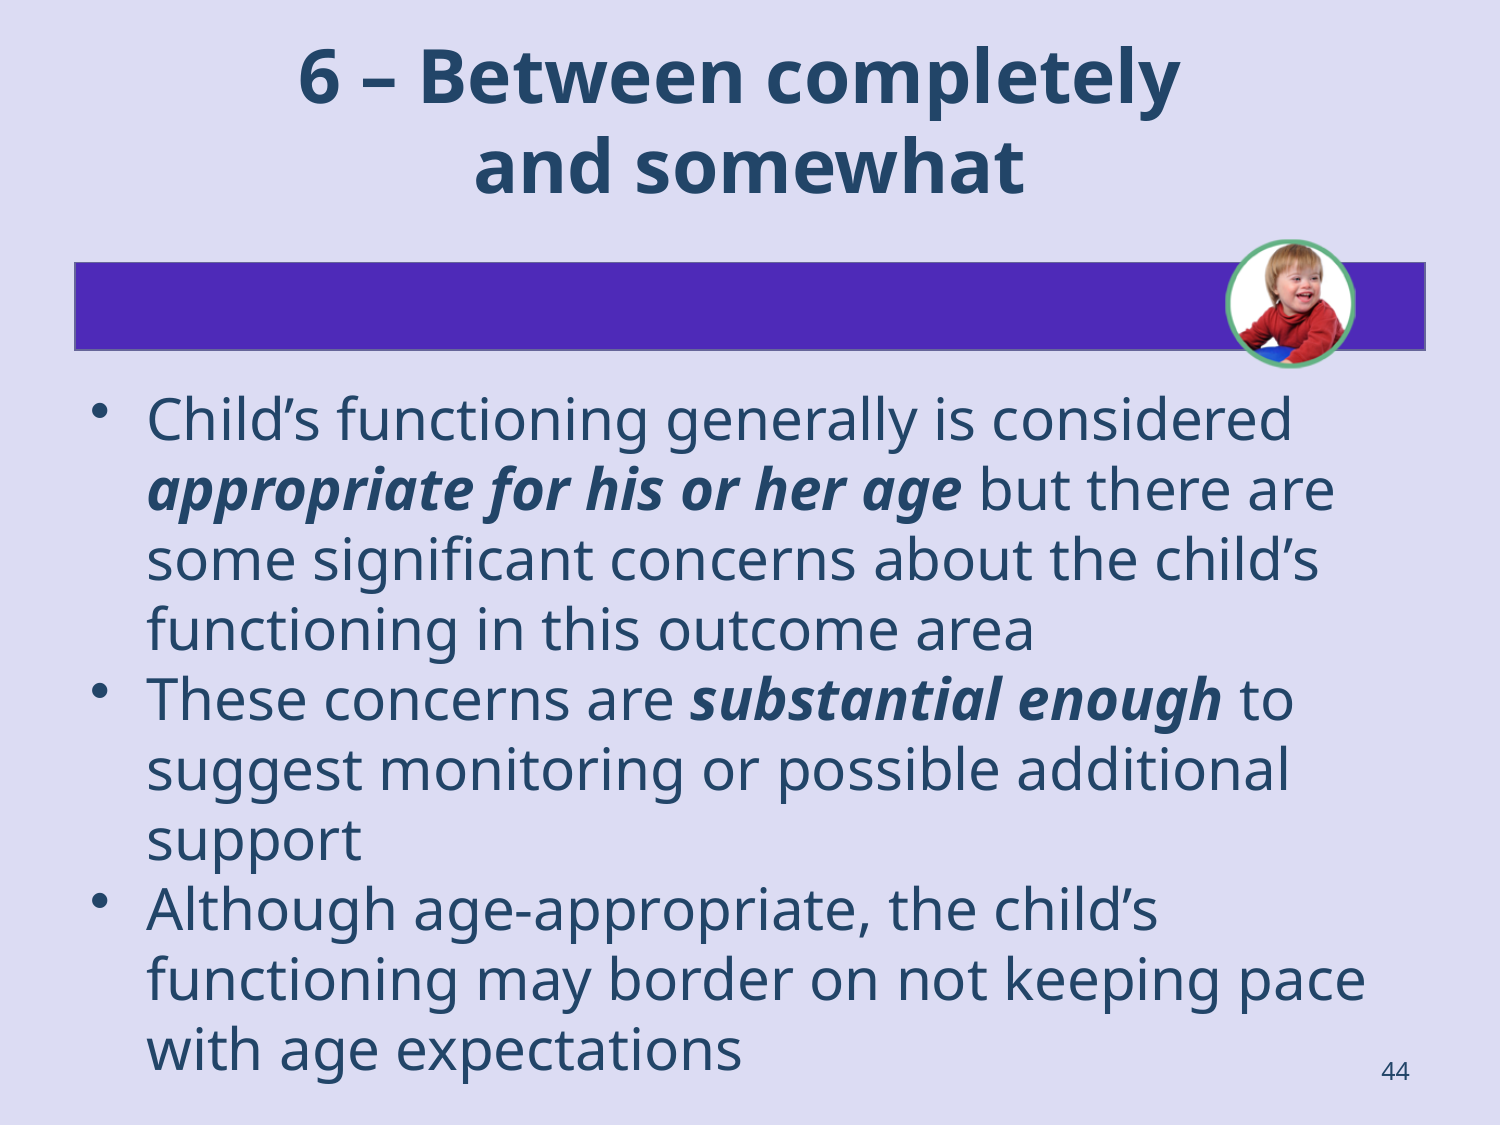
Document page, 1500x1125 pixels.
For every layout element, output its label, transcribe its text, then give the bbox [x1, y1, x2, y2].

slide_number 44 [1074, 1042, 1425, 1103]
list Child’s functioning generally is considered appropriate for his or her age but there are some significant concerns about the child’s functioning in this outcome area These concerns are substantial enough to suggest monitoring or possible additional support Although age-appropriate, the child’s functioning may border on not keeping pace with age expectations [74, 374, 1426, 1006]
picture [1224, 237, 1360, 370]
title 6 – Between completely and somewhat [87, 24, 1413, 213]
